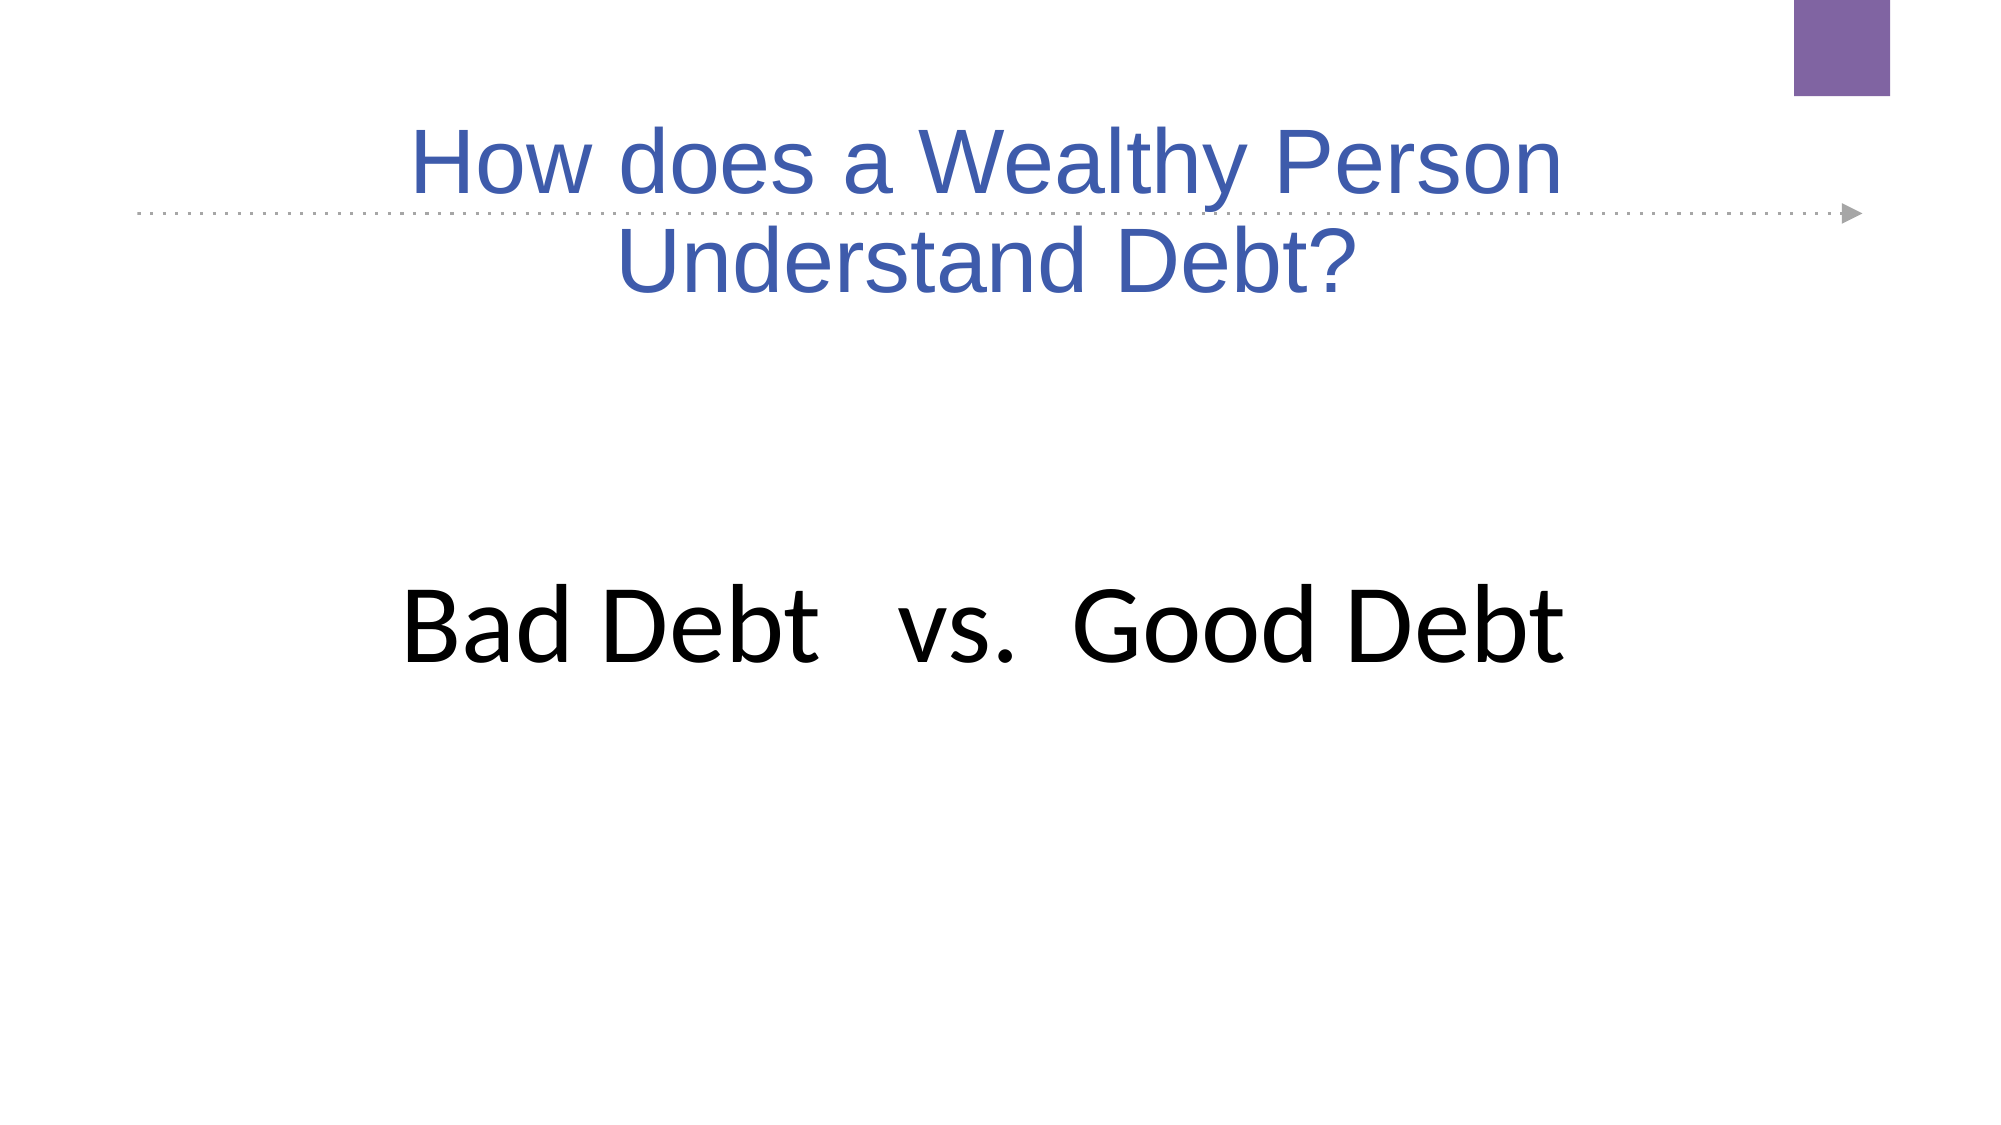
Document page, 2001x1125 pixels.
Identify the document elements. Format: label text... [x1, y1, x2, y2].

title How does a Wealthy Person Understand Debt? [137, 149, 1863, 278]
list Bad Debt vs. Good Debt [149, 550, 1816, 740]
